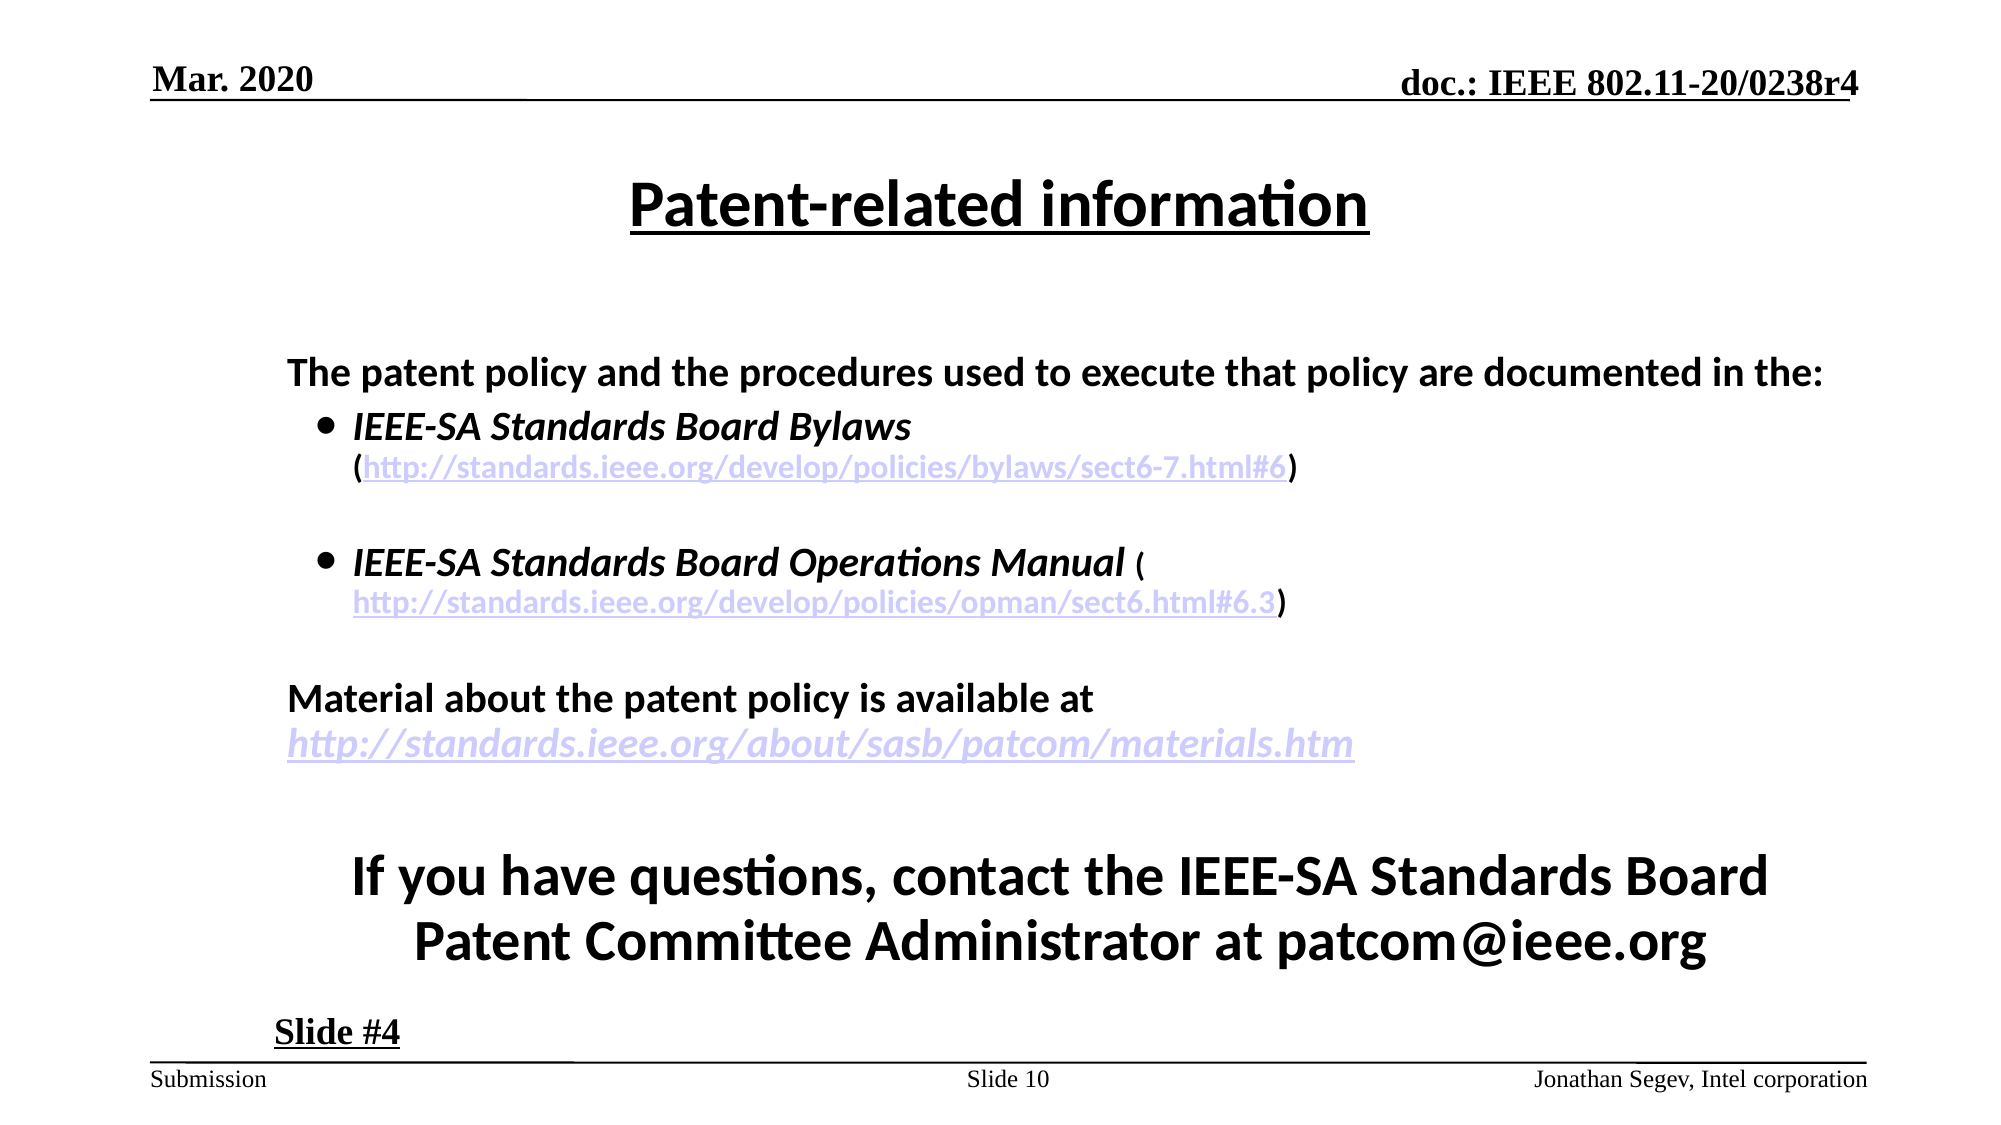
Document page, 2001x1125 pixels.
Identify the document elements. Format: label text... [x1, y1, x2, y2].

footer Jonathan Segev, Intel corporation [1171, 1061, 1869, 1093]
text_box Slide #4 [259, 999, 416, 1060]
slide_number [152, 54, 563, 100]
title Patent-related information [149, 112, 1850, 288]
slide_number Slide 10 [950, 1061, 1067, 1123]
list The patent policy and the procedures used to execute that policy are documented in the: IEEE-SA Standards Board Bylaws (http://standards.ieee.org/develop/policies/bylaws/sect6-7.html#6) IEEE-SA Standards Board Operations Manual (http://standards.ieee.org/develop/policies/opman/sect6.html#6.3) Material about the patent policy is available at http://standards.ieee.org/about/sasb/patcom/materials.htm If you have questions, contact the IEEE-SA Standards Board Patent Committee Administrator at patcom@ieee.org [149, 324, 1850, 1000]
